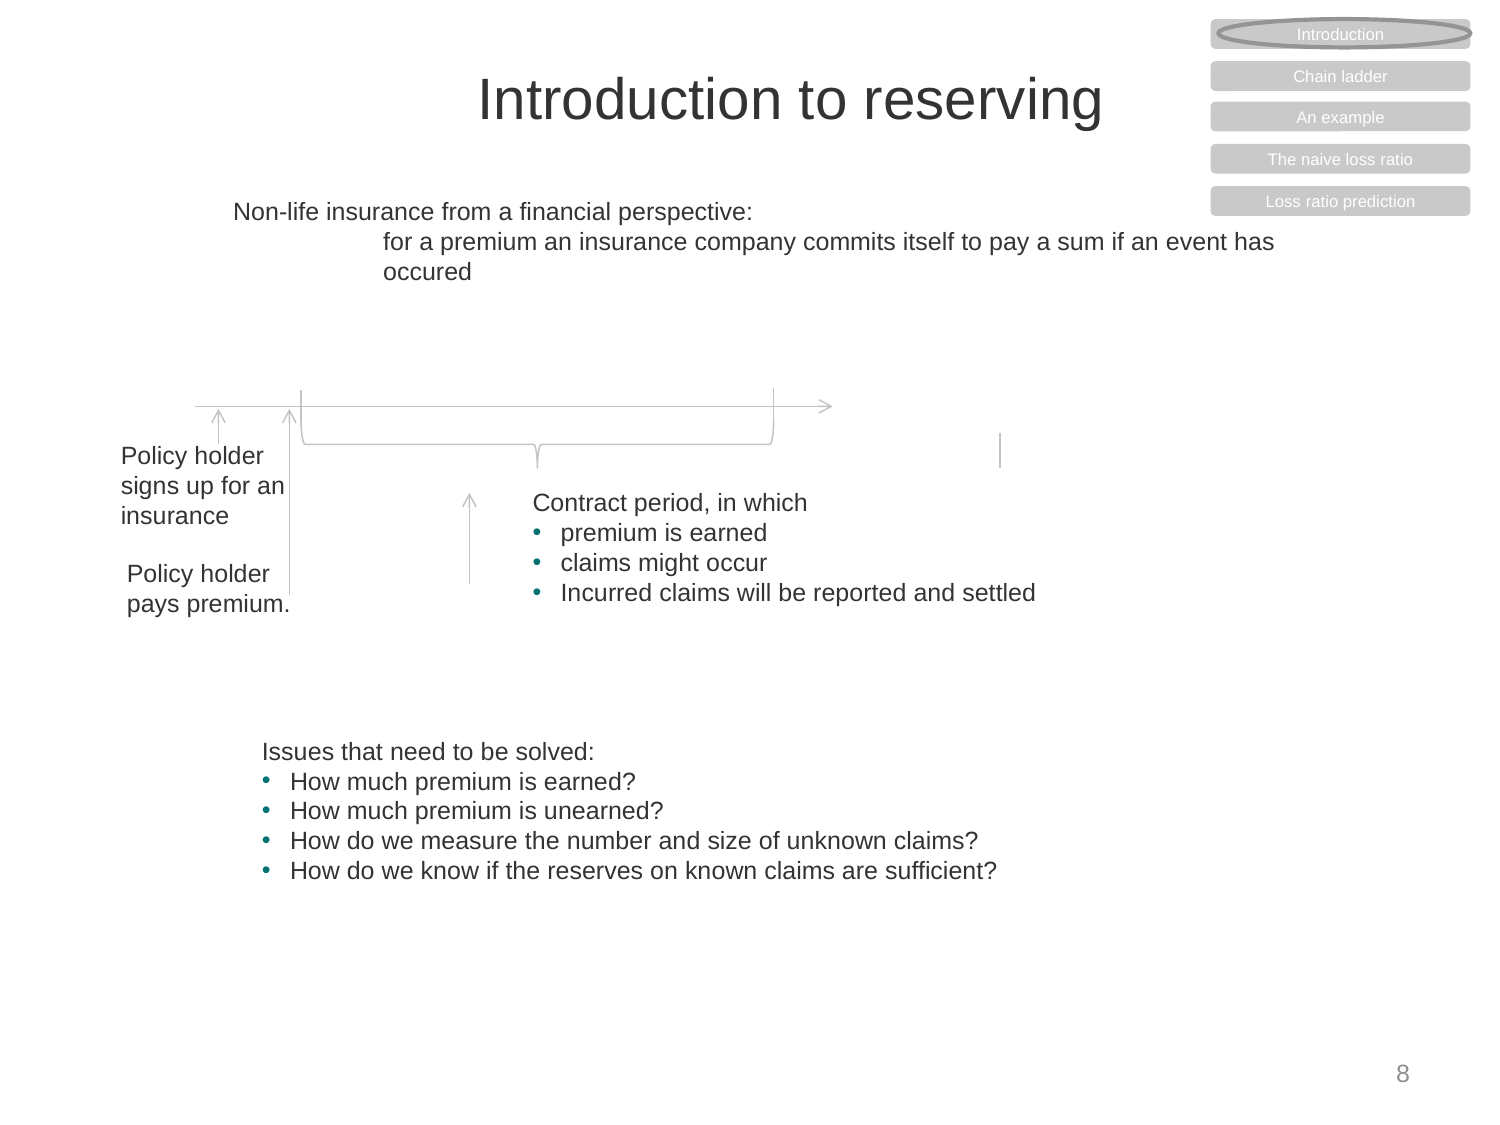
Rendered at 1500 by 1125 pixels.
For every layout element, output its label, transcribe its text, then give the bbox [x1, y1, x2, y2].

text_box Policy holder signs up for an insurance [106, 432, 284, 538]
text_box Contract period, in which premium is earned claims might occur Incurred claims will be reported and settled [517, 479, 1053, 614]
text_box [300, 420, 775, 469]
text_box Non-life insurance from a financial perspective: for a premium an insurance company commits itself to pay a sum if an event has occured [218, 188, 1424, 293]
text_box Issues that need to be solved: How much premium is earned? How much premium is unearned? How do we measure the number and size of unknown claims? How do we know if the reserves on known claims are sufficient? [247, 727, 1015, 893]
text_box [1210, 18, 1471, 217]
text_box Policy holder signs up for an insurance [293, 432, 301, 538]
text_box Policy holder pays premium. [112, 550, 379, 626]
slide_number 8 [1074, 1042, 1425, 1103]
title Introduction to reserving [147, 19, 1208, 173]
